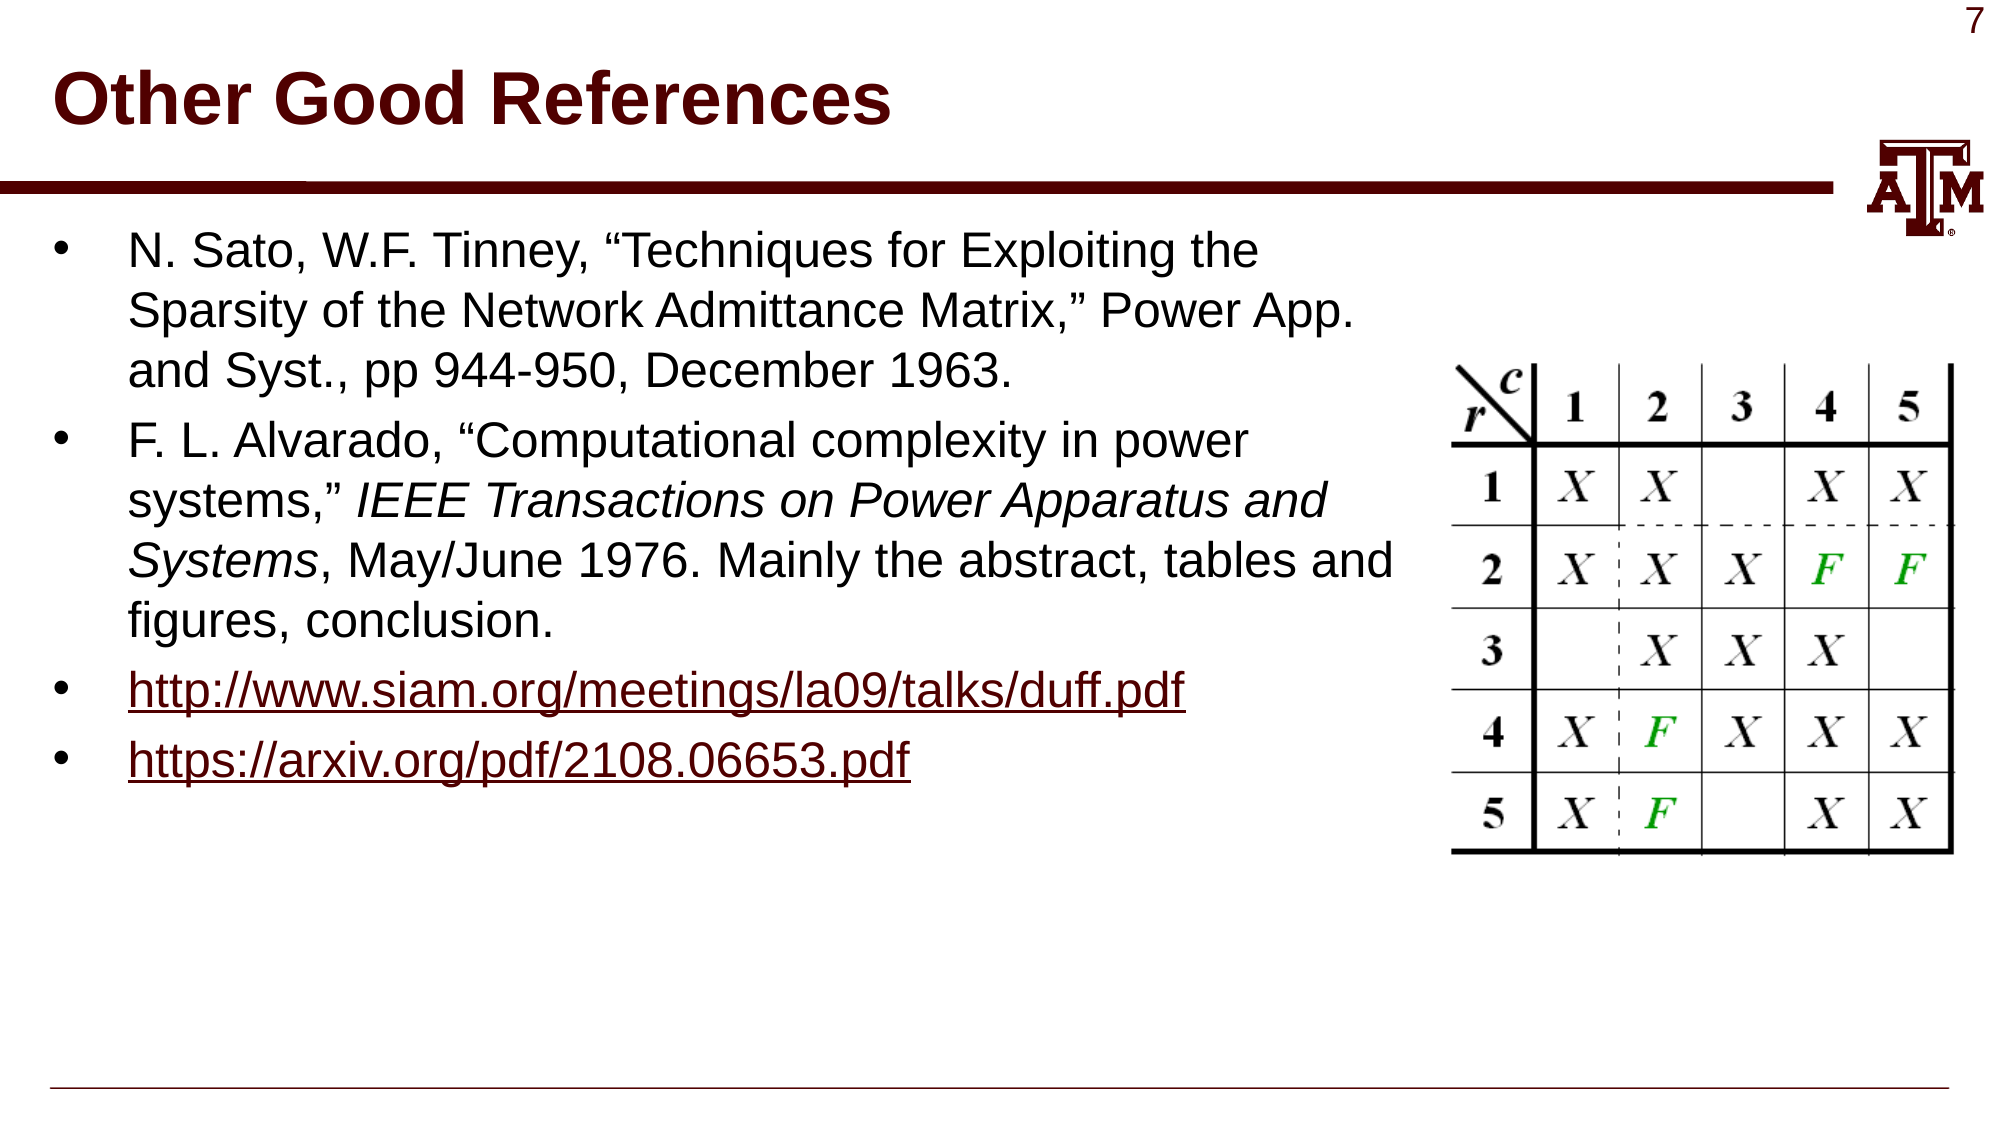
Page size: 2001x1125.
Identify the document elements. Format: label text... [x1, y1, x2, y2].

list N. Sato, W.F. Tinney, “Techniques for Exploiting the Sparsity of the Network Admittance Matrix,” Power App. and Syst., pp 944-950, December 1963. F. L. Alvarado, “Computational complexity in power systems,” IEEE Transactions on Power Apparatus and Systems, May/June 1976. Mainly the abstract, tables and figures, conclusion. http://www.siam.org/meetings/la09/talks/duff.pdf https://arxiv.org/pdf/2108.06653.pdf [37, 209, 1426, 1063]
picture [1437, 349, 1986, 876]
picture [1850, 112, 2000, 263]
title Other Good References [37, 12, 1851, 188]
